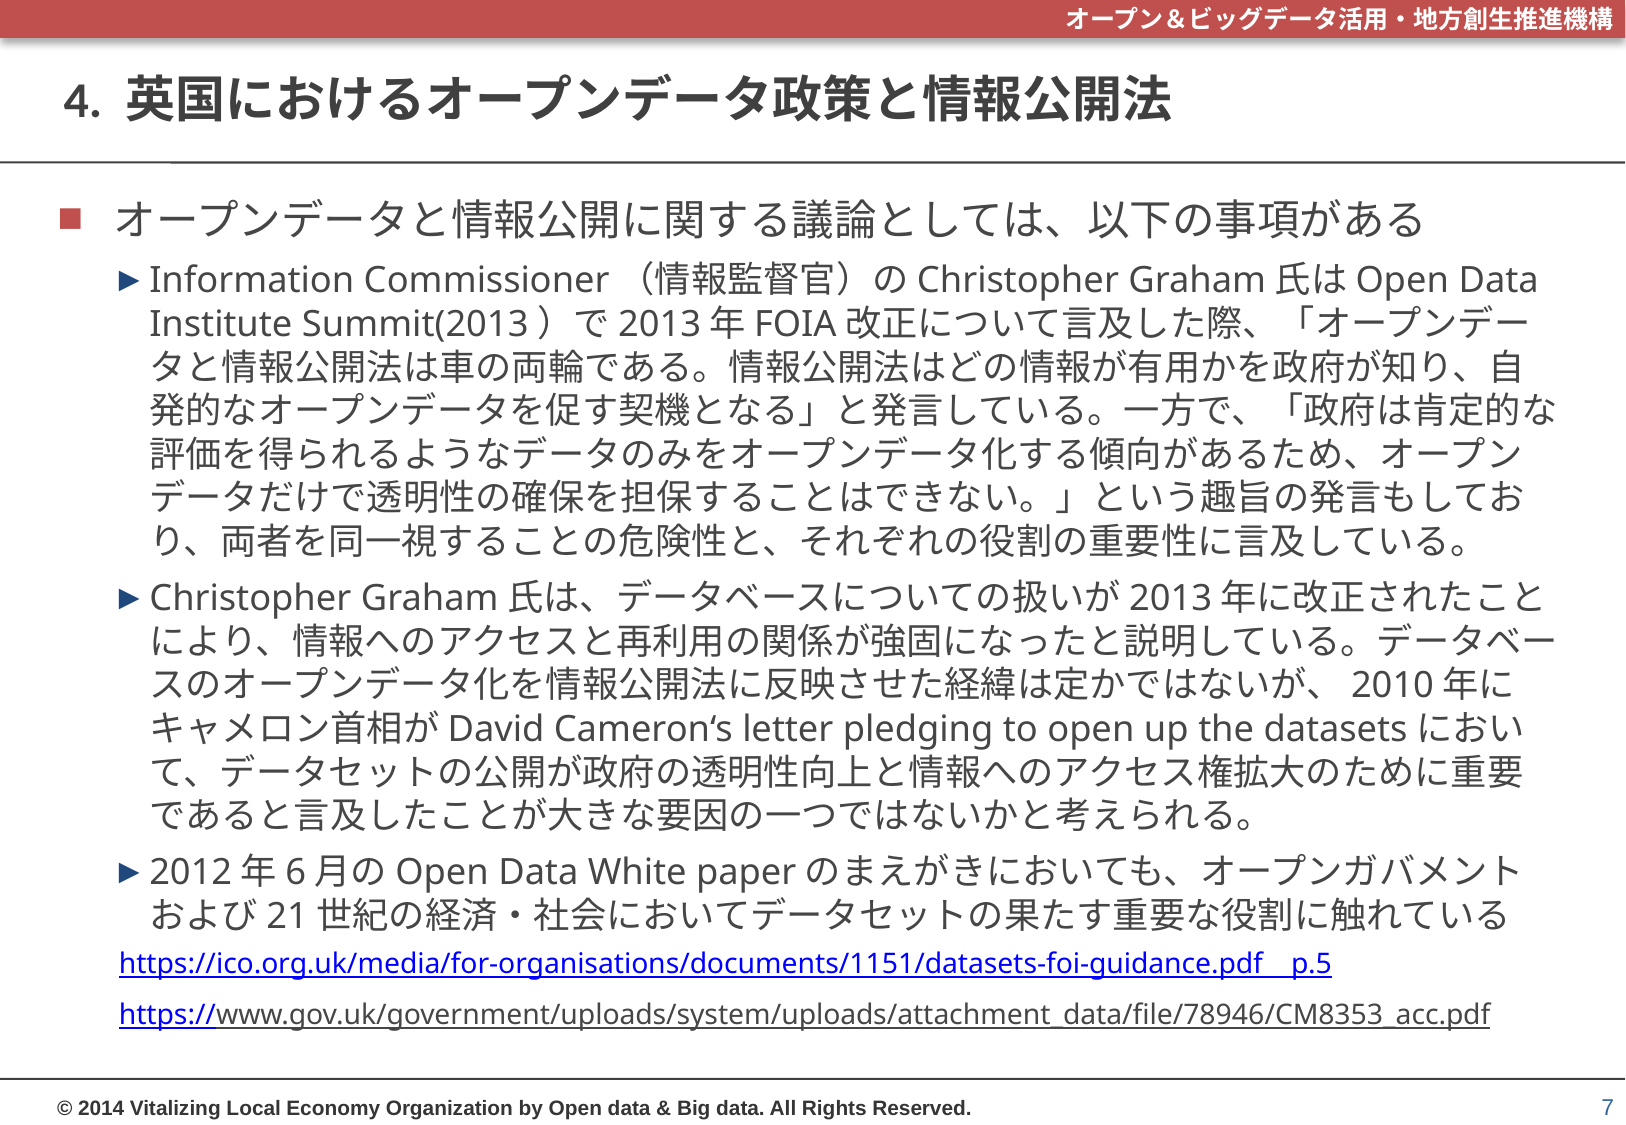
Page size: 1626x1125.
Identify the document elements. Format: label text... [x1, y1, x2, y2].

slide_number 7 [1557, 1082, 1625, 1125]
list オープンデータと情報公開に関する議論としては、以下の事項がある Information Commissioner（情報監督官）のChristopher Graham氏はOpen Data Institute Summit(2013）で2013年FOIA改正について言及した際、「オープンデータと情報公開法は車の両輪である。情報公開法はどの情報が有用かを政府が知り、自発的なオープンデータを促す契機となる」と発言している。一方で、「政府は肯定的な評価を得られるようなデータのみをオープンデータ化する傾向があるため、オープンデータだけで透明性の確保を担保することはできない。」という趣旨の発言もしており、両者を同一視することの危険性と、それぞれの役割の重要性に言及している。 Christopher Graham氏は、データベースについての扱いが2013年に改正されたことにより、情報へのアクセスと再利用の関係が強固になったと説明している。データベースのオープンデータ化を情報公開法に反映させた経緯は定かではないが、2010年にキャメロン首相がDavid Cameron‘s letter pledging to open up the datasetsにおいて、データセットの公開が政府の透明性向上と情報へのアクセス権拡大のために重要であると言及したことが大きな要因の一つではないかと考えられる。 2012年6月のOpen Data White paperのまえがきにおいても、オープンガバメントおよび21世紀の経済・社会においてデータセットの果たす重要な役割に触れている https://ico.org.uk/media/for-organisations/documents/1151/datasets-foi-guidance.pdf p.5 https://www.gov.uk/government/uploads/system/uploads/attachment_data/file/78946/CM8353_acc.pdf [57, 187, 1559, 1052]
title 4. 英国におけるオープンデータ政策と情報公開法 [63, 49, 1563, 146]
